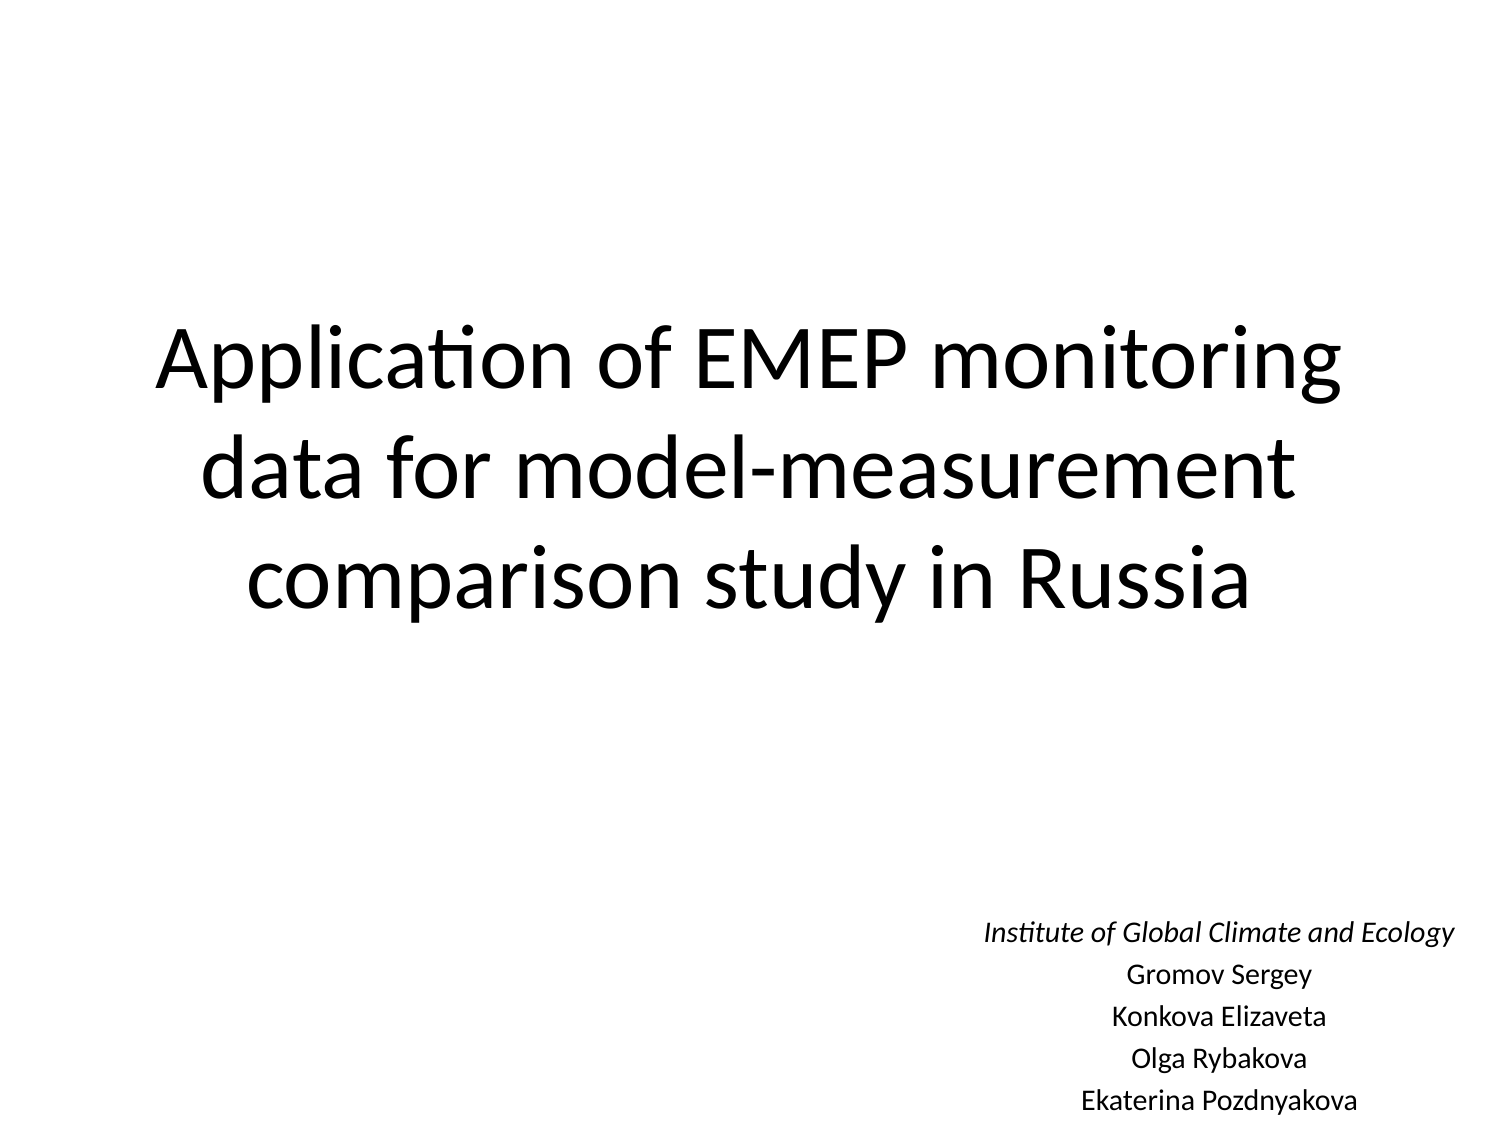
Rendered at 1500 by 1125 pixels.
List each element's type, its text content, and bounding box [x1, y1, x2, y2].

subtitle Institute of Global Climate and Ecology Gromov Sergey Konkova Elizaveta Olga Rybakova Ekaterina Pozdnyakova [938, 905, 1500, 1125]
title Application of EMEP monitoring data for model-measurement comparison study in Russia [112, 208, 1388, 716]
